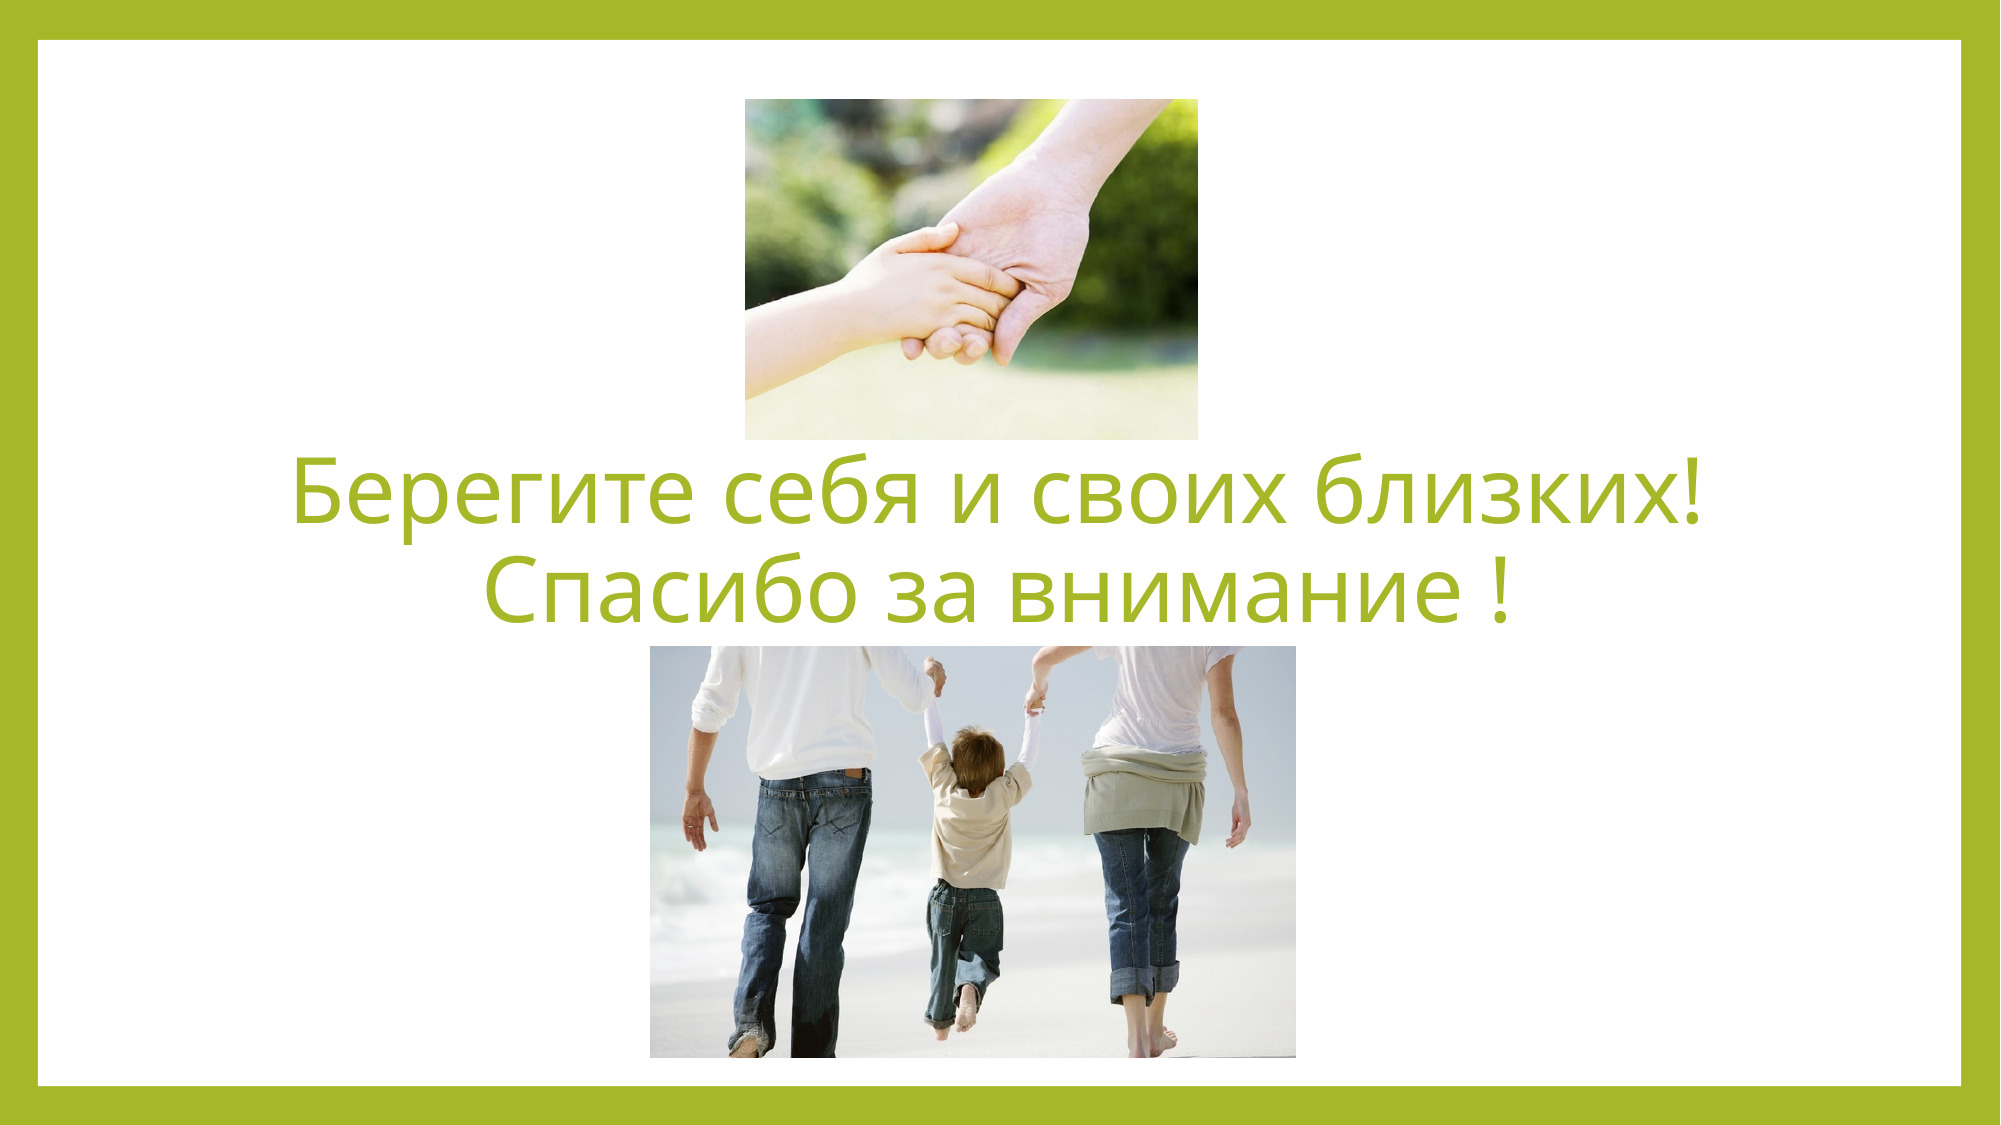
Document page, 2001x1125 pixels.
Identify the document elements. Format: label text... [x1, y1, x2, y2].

title Берегите себя и своих близких! Спасибо за внимание ! [187, 99, 1808, 998]
picture [745, 99, 1199, 440]
picture [650, 646, 1296, 1058]
